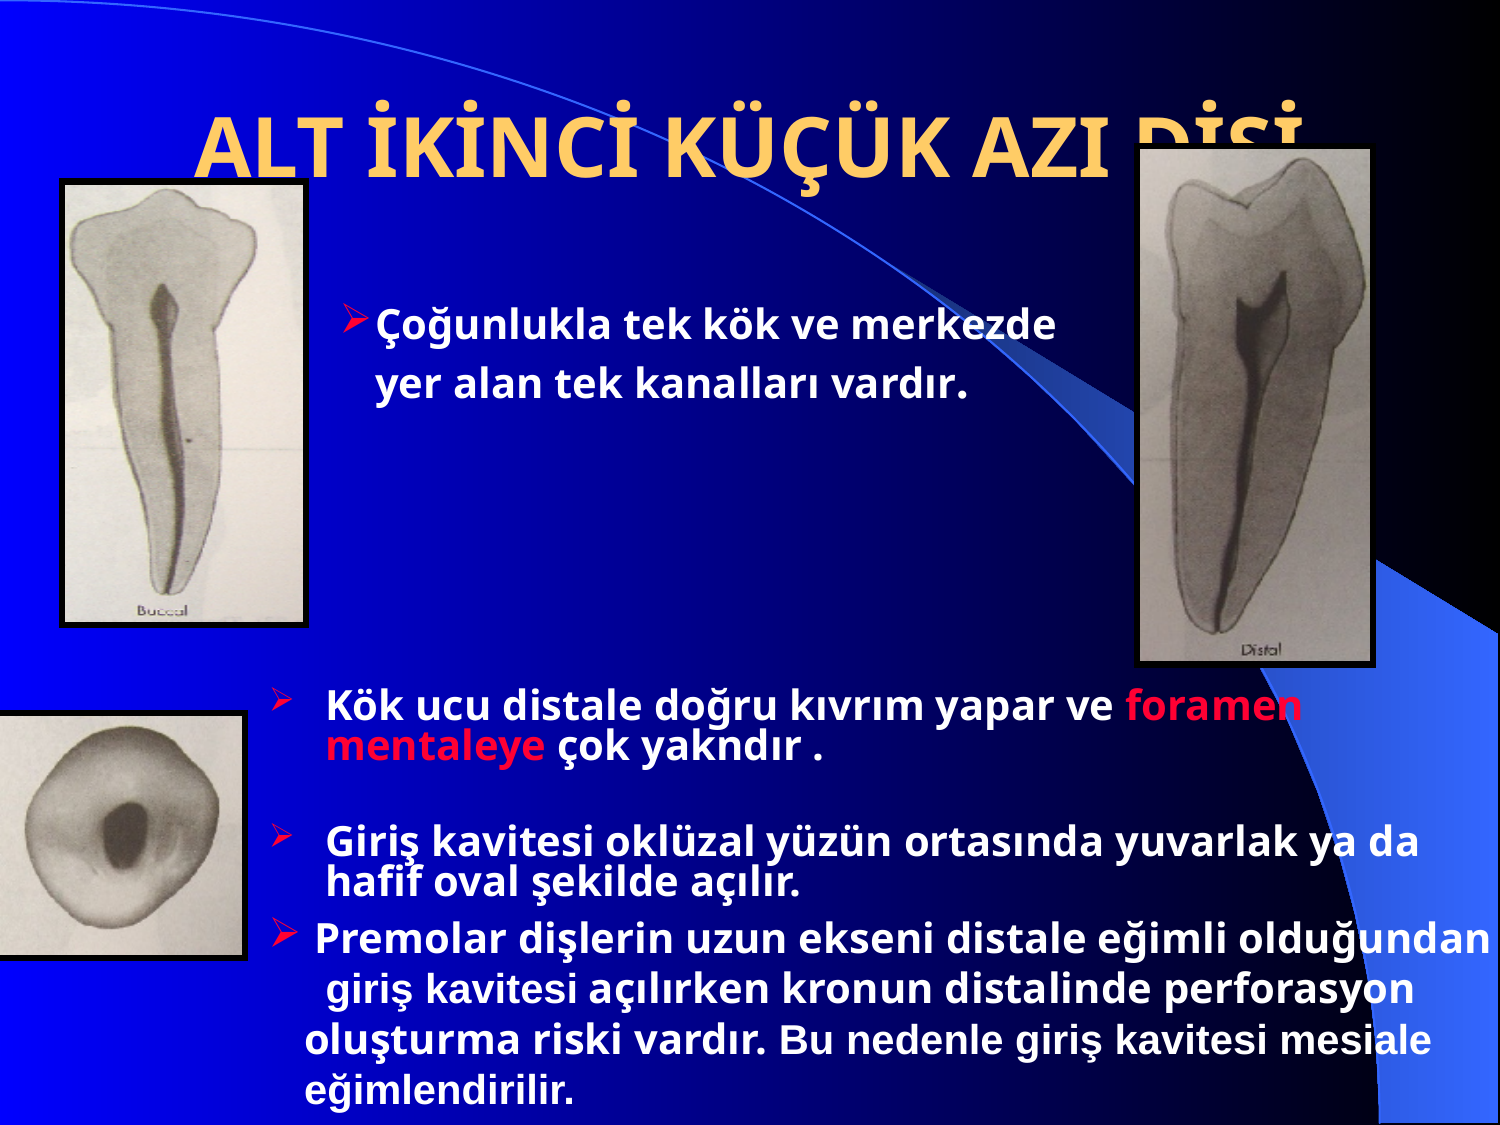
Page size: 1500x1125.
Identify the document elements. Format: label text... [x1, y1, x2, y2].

list Kök ucu distale doğru kıvrım yapar ve foramen mentaleye çok yakndır . Giriş kavitesi oklüzal yüzün ortasında yuvarlak ya da hafif oval şekilde açılır. [253, 573, 1500, 904]
text_box Premolar dişlerin uzun ekseni distale eğimli olduğundan giriş kavitesi açılırken kronun distalinde perforasyon oluşturma riski vardır. Bu nedenle giriş kavitesi mesiale eğimlendirilir. [253, 904, 1500, 1125]
picture [64, 184, 303, 622]
picture [0, 715, 243, 956]
picture [1139, 148, 1371, 662]
title ALT İKİNCİ KÜÇÜK AZI DİŞİ [112, 99, 1388, 288]
text_box Çoğunlukla tek kök ve merkezde yer alan tek kanalları vardır. [324, 290, 1133, 536]
